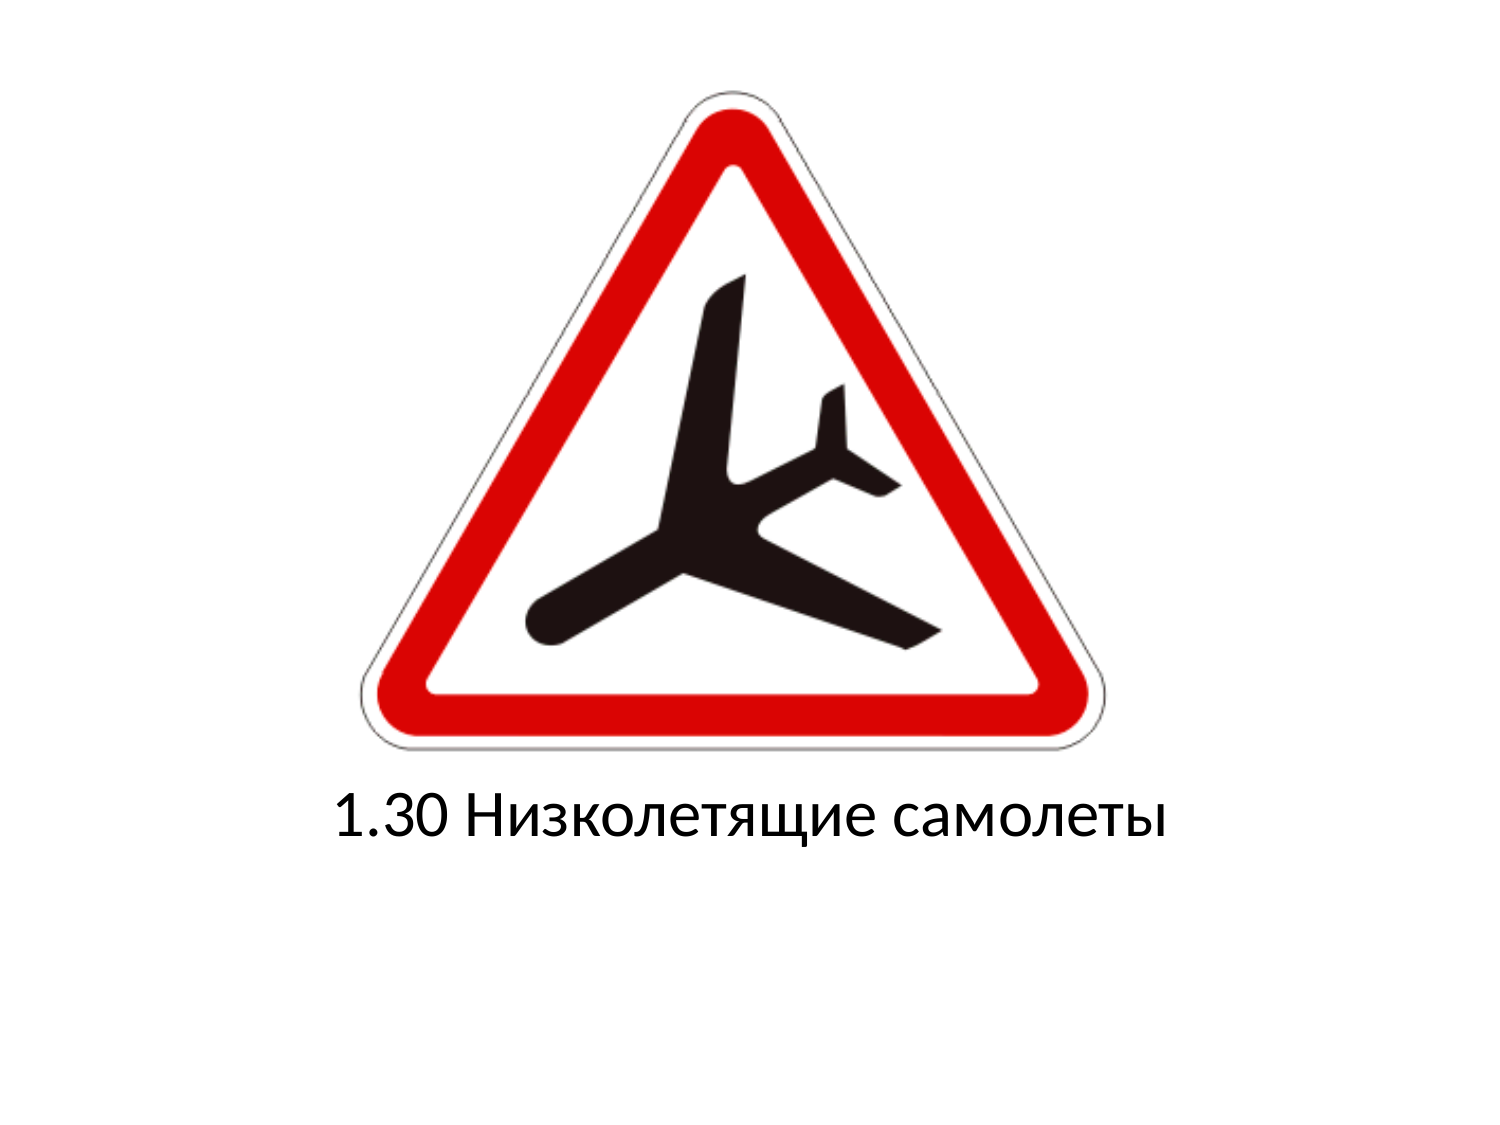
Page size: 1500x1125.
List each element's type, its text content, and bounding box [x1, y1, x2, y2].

text_box 1.30 Низколетящие самолеты [76, 42, 1425, 1005]
picture [289, 89, 1178, 776]
